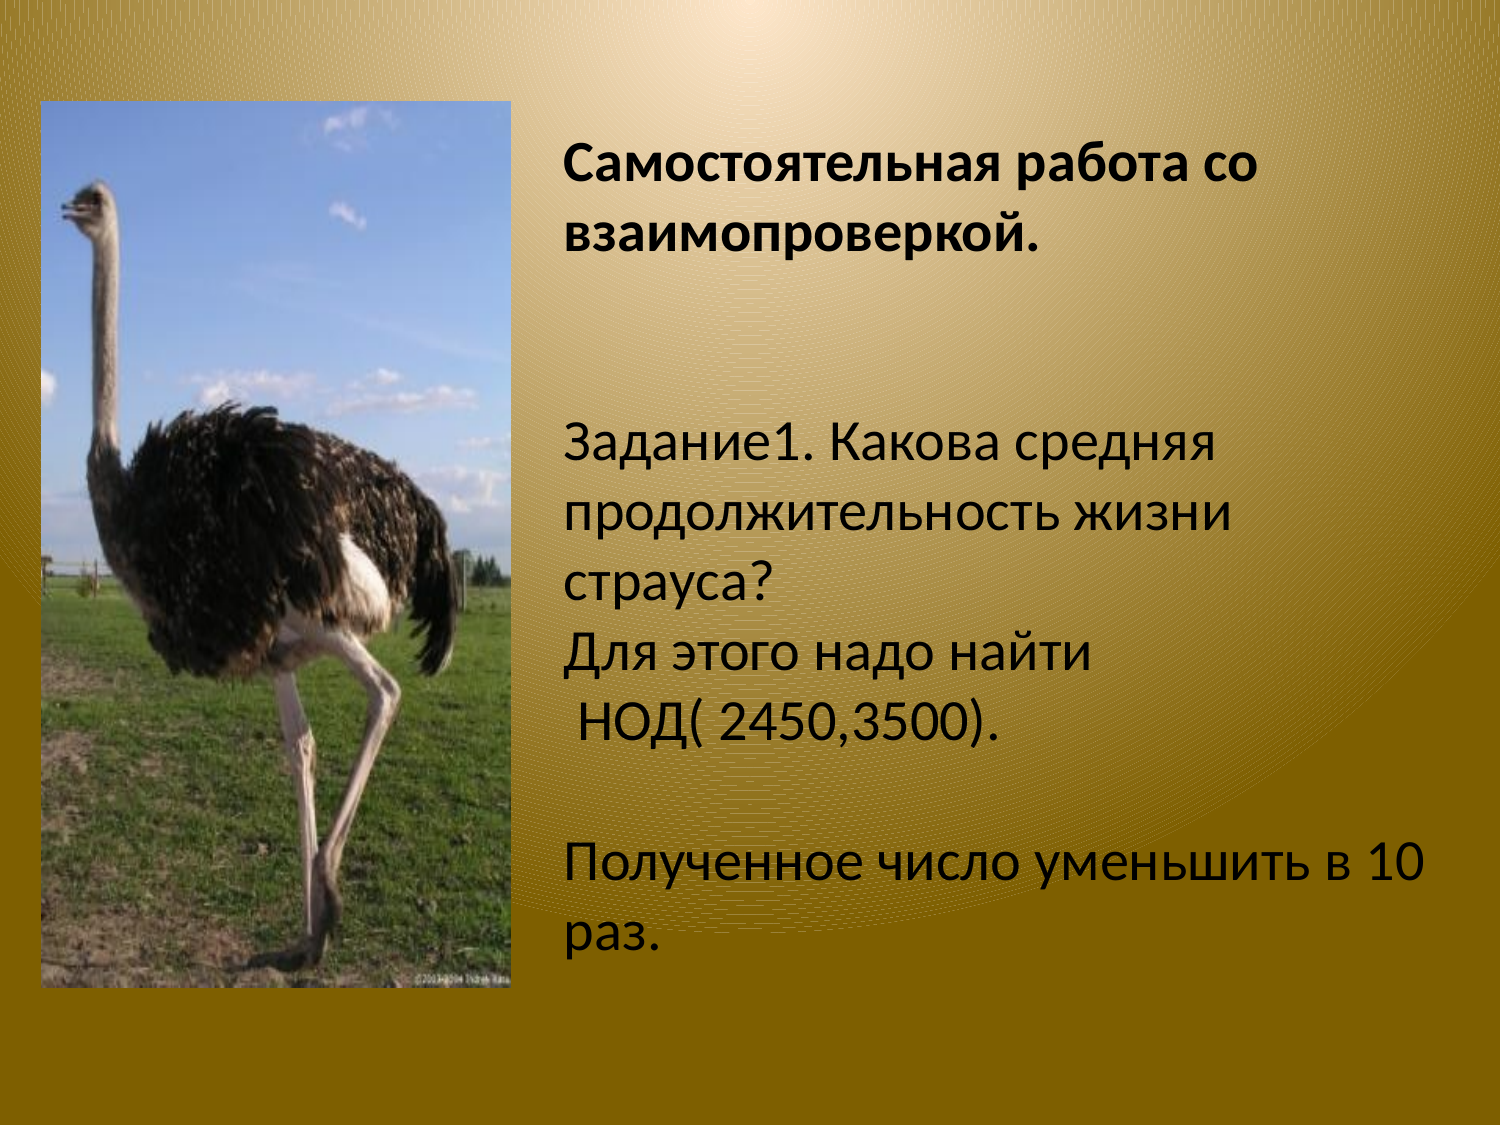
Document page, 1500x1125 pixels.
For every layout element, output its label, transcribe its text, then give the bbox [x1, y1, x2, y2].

text_box Самостоятельная работа со взаимопроверкой. Задание1. Какова средняя продолжительность жизни страуса? Для этого надо найти НОД( 2450,3500). Полученное число уменьшить в 10 раз. [549, 70, 1459, 970]
picture [40, 101, 511, 988]
